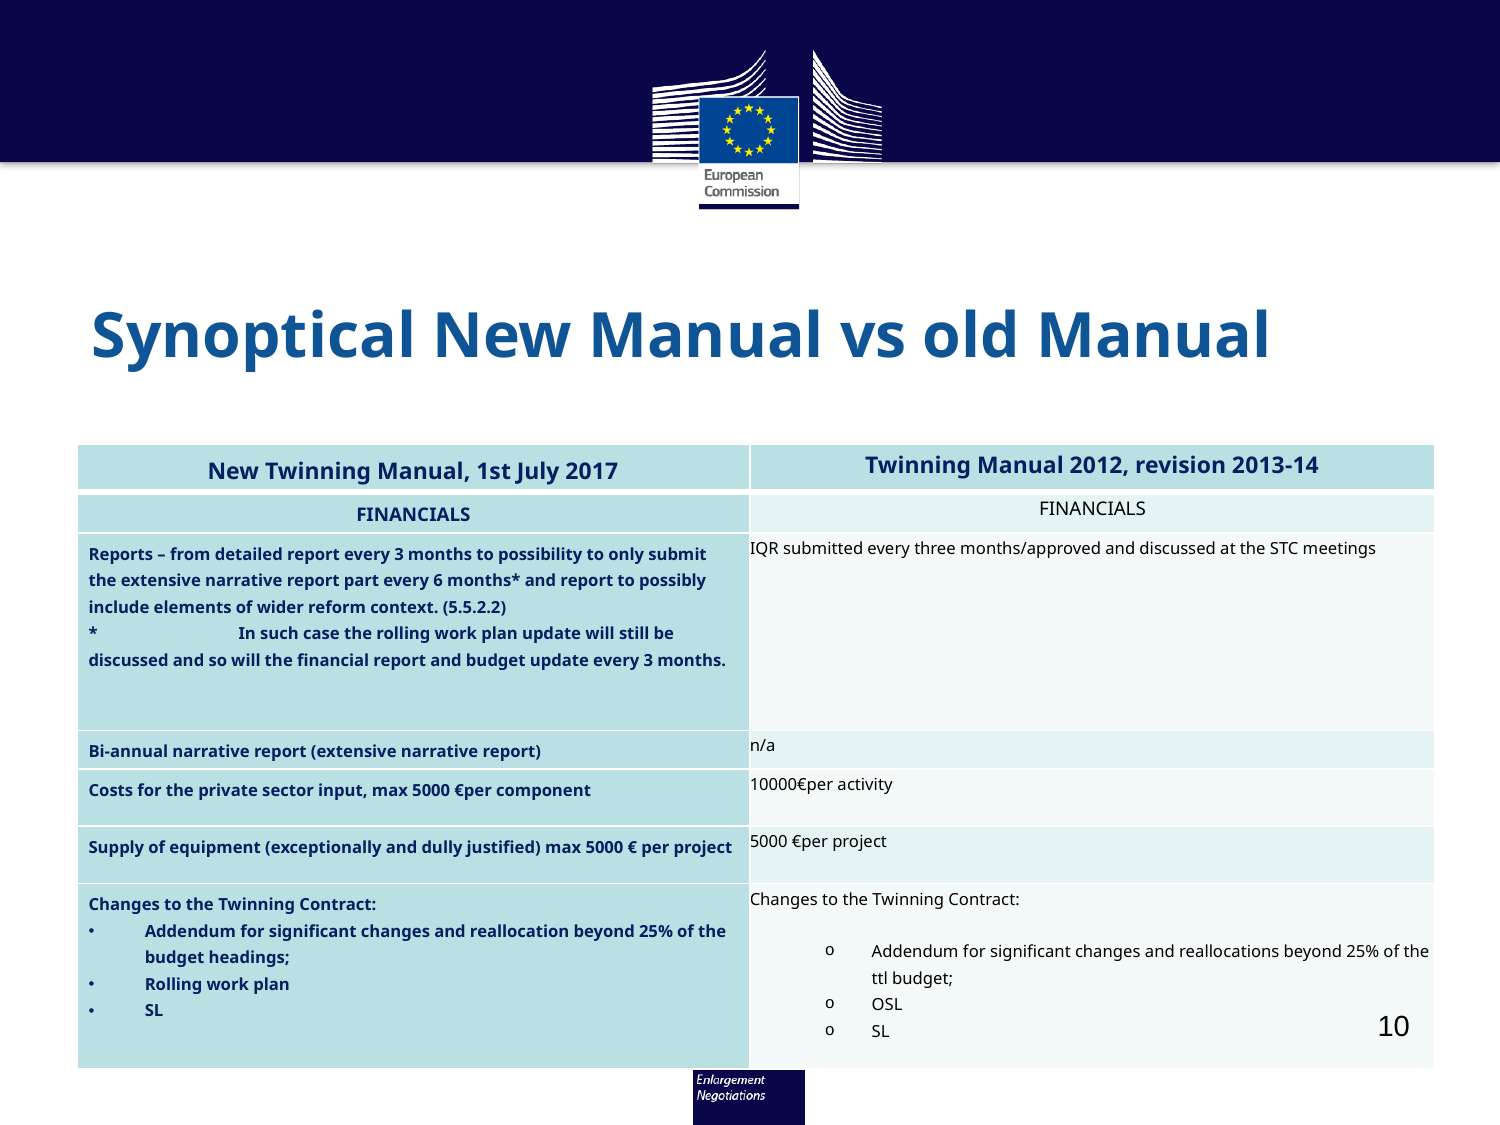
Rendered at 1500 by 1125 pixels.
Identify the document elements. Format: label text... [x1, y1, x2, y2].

table_cell Changes to the Twinning Contract: Addendum for significant changes and reallocation beyond 25% of the budget headings; Rolling work plan SL [78, 884, 749, 1068]
table_cell n/a [751, 731, 1434, 768]
table_cell Supply of equipment (exceptionally and dully justified) max 5000 € per project [78, 827, 749, 883]
slide_number 10 [1074, 999, 1426, 1078]
table_cell 10000€per activity [751, 770, 1434, 825]
table_header New Twinning Manual, 1st July 2017 [78, 445, 749, 489]
picture [615, 50, 882, 255]
picture [693, 1070, 805, 1125]
table_cell IQR submitted every three months/approved and discussed at the STC meetings [751, 534, 1434, 730]
table_cell 5000 €per project [751, 827, 1434, 883]
title Synoptical New Manual vs old Manual [76, 255, 1428, 410]
table_cell FINANCIALS [78, 495, 749, 532]
table_header Twinning Manual 2012, revision 2013-14 [751, 445, 1434, 489]
table_cell FINANCIALS [751, 495, 1434, 532]
table_cell Reports – from detailed report every 3 months to possibility to only submit the extensive narrative report part every 6 months* and report to possibly include elements of wider reform context. (5.5.2.2) * In such case the rolling work plan update will still be discussed and so will the financial report and budget update every 3 months. [78, 534, 749, 730]
table_cell Changes to the Twinning Contract: Addendum for significant changes and reallocations beyond 25% of the ttl budget; OSL SL [751, 884, 1434, 1068]
table_cell Bi-annual narrative report (extensive narrative report) [78, 731, 749, 768]
table_cell Costs for the private sector input, max 5000 €per component [78, 770, 749, 825]
